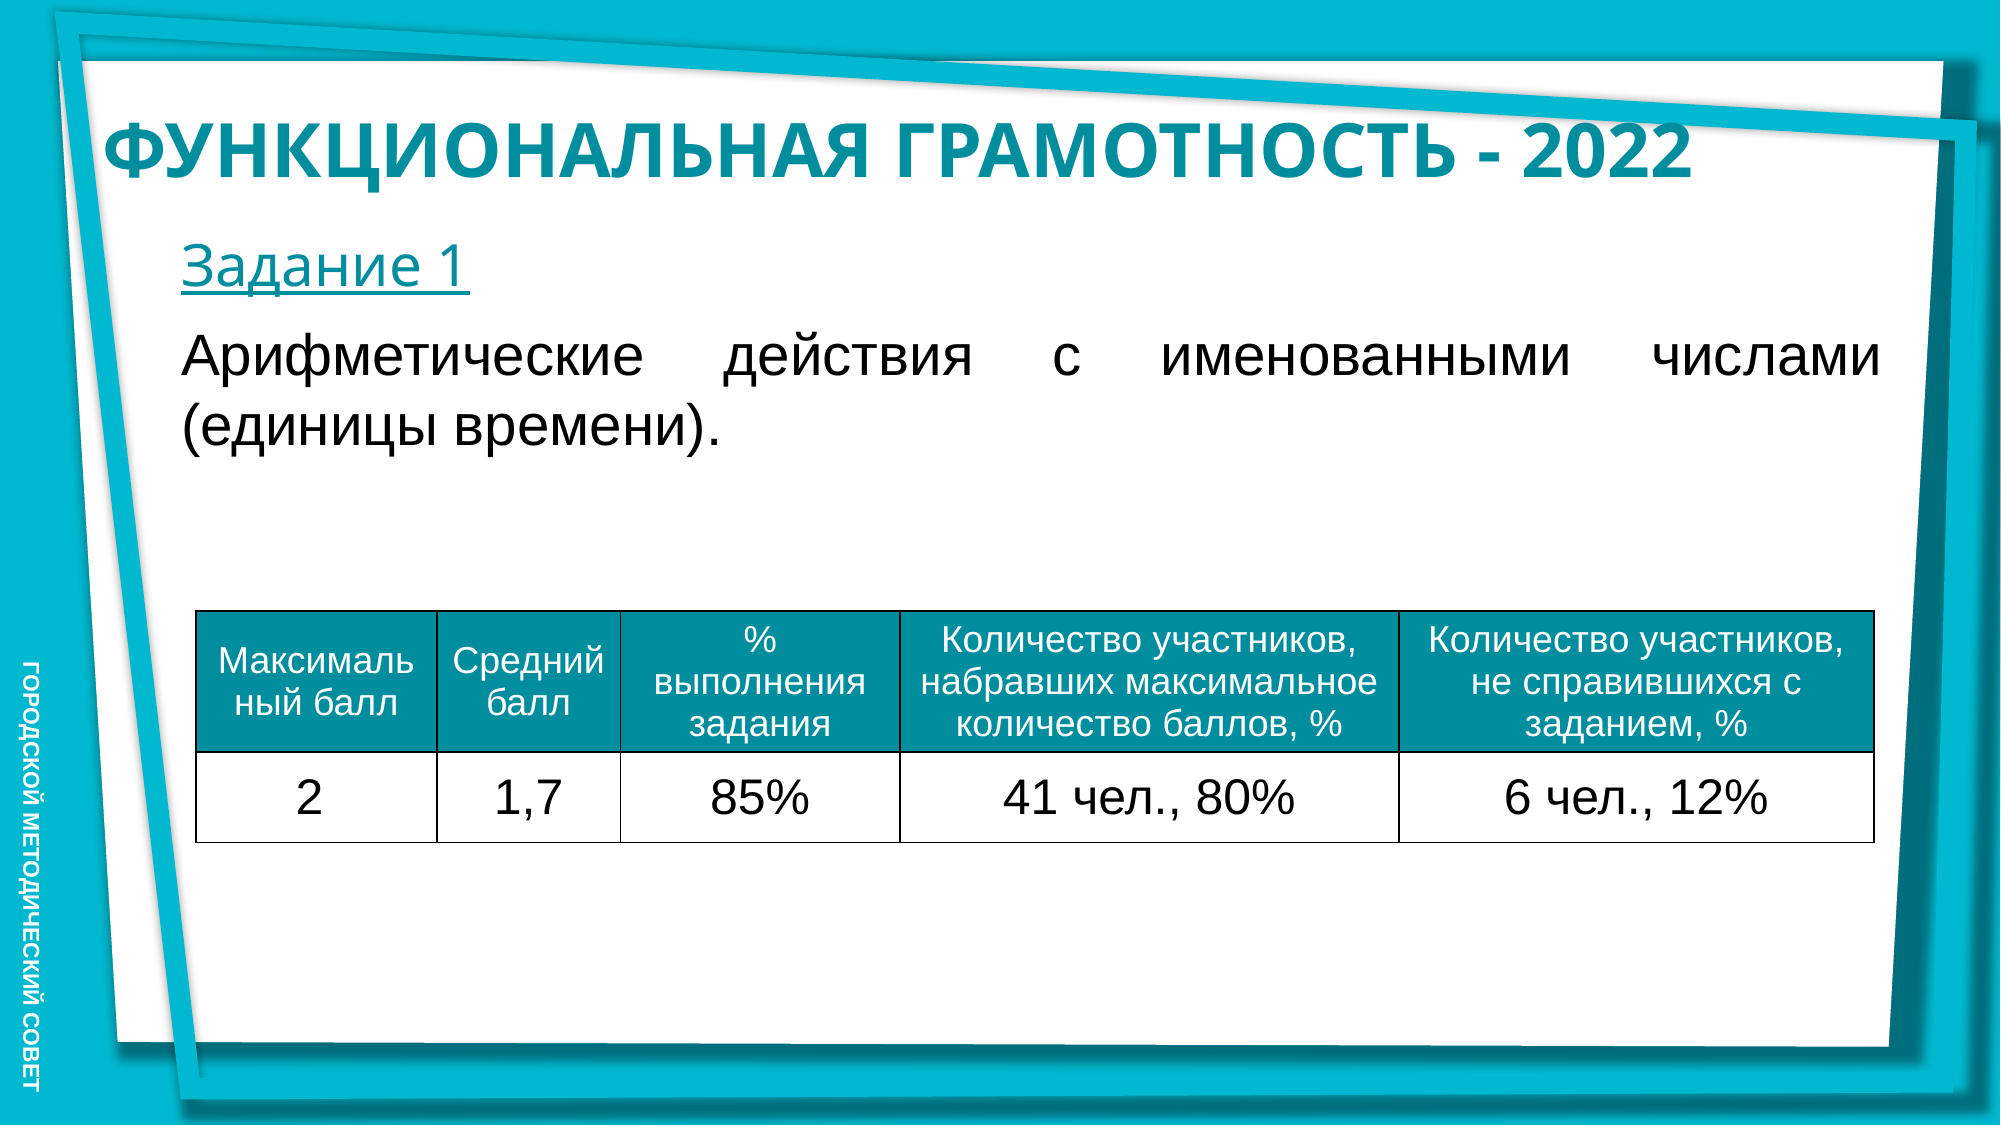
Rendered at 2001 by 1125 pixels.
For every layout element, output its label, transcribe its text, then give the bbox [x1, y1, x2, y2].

table_cell 2 [197, 753, 436, 842]
table_cell 85% [621, 753, 899, 842]
table_cell 1,7 [438, 753, 620, 842]
table_cell 6 чел., 12% [1400, 753, 1873, 842]
table_header Максимальный балл [197, 612, 436, 751]
table_header % выполнения задания [621, 612, 899, 751]
table_cell 41 чел., 80% [901, 753, 1398, 842]
text_box Арифметические действия с именованными числами (единицы времени). [166, 309, 1898, 416]
text_box ФУНКЦИОНАЛЬНАЯ ГРАМОТНОСТЬ - 2022 [87, 94, 1739, 201]
table_header Средний балл [438, 612, 620, 751]
text_box Задание 1 [166, 220, 597, 309]
table_header Количество участников, не справившихся с заданием, % [1400, 612, 1873, 751]
table_header Количество участников, набравших максимальное количество баллов, % [901, 612, 1398, 751]
